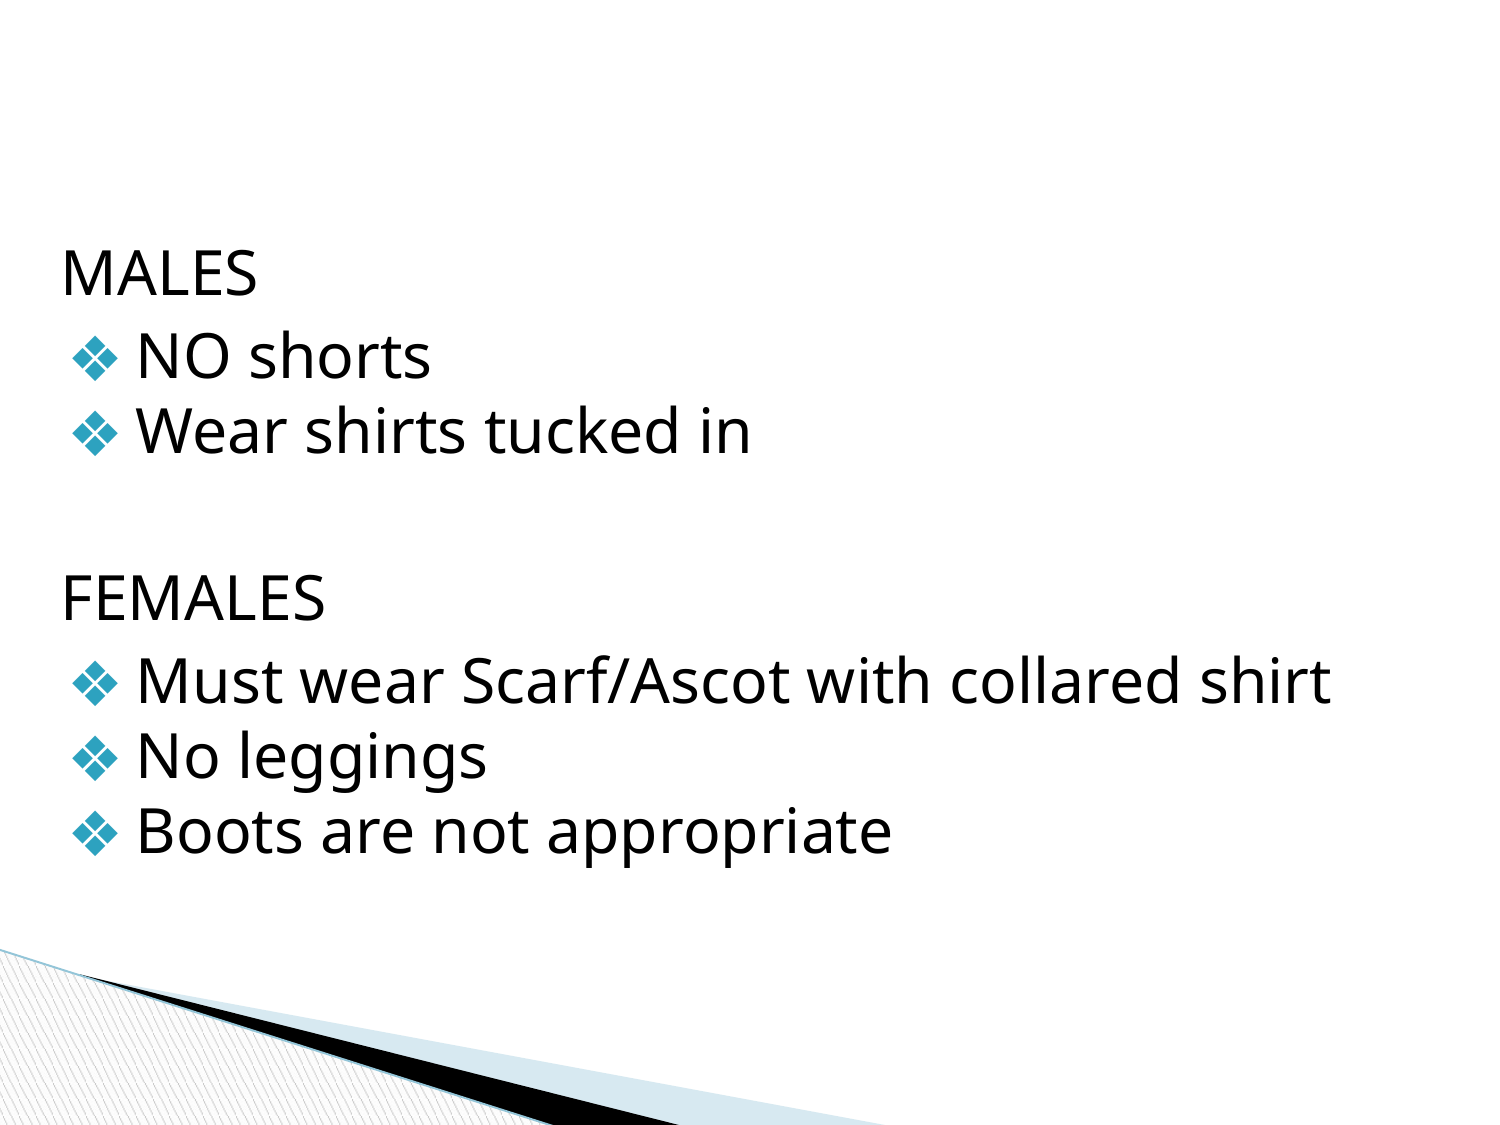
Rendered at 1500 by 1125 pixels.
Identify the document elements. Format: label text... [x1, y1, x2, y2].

list MALES NO shorts Wear shirts tucked in FEMALES Must wear Scarf/Ascot with collared shirt No leggings Boots are not appropriate [45, 225, 1487, 968]
